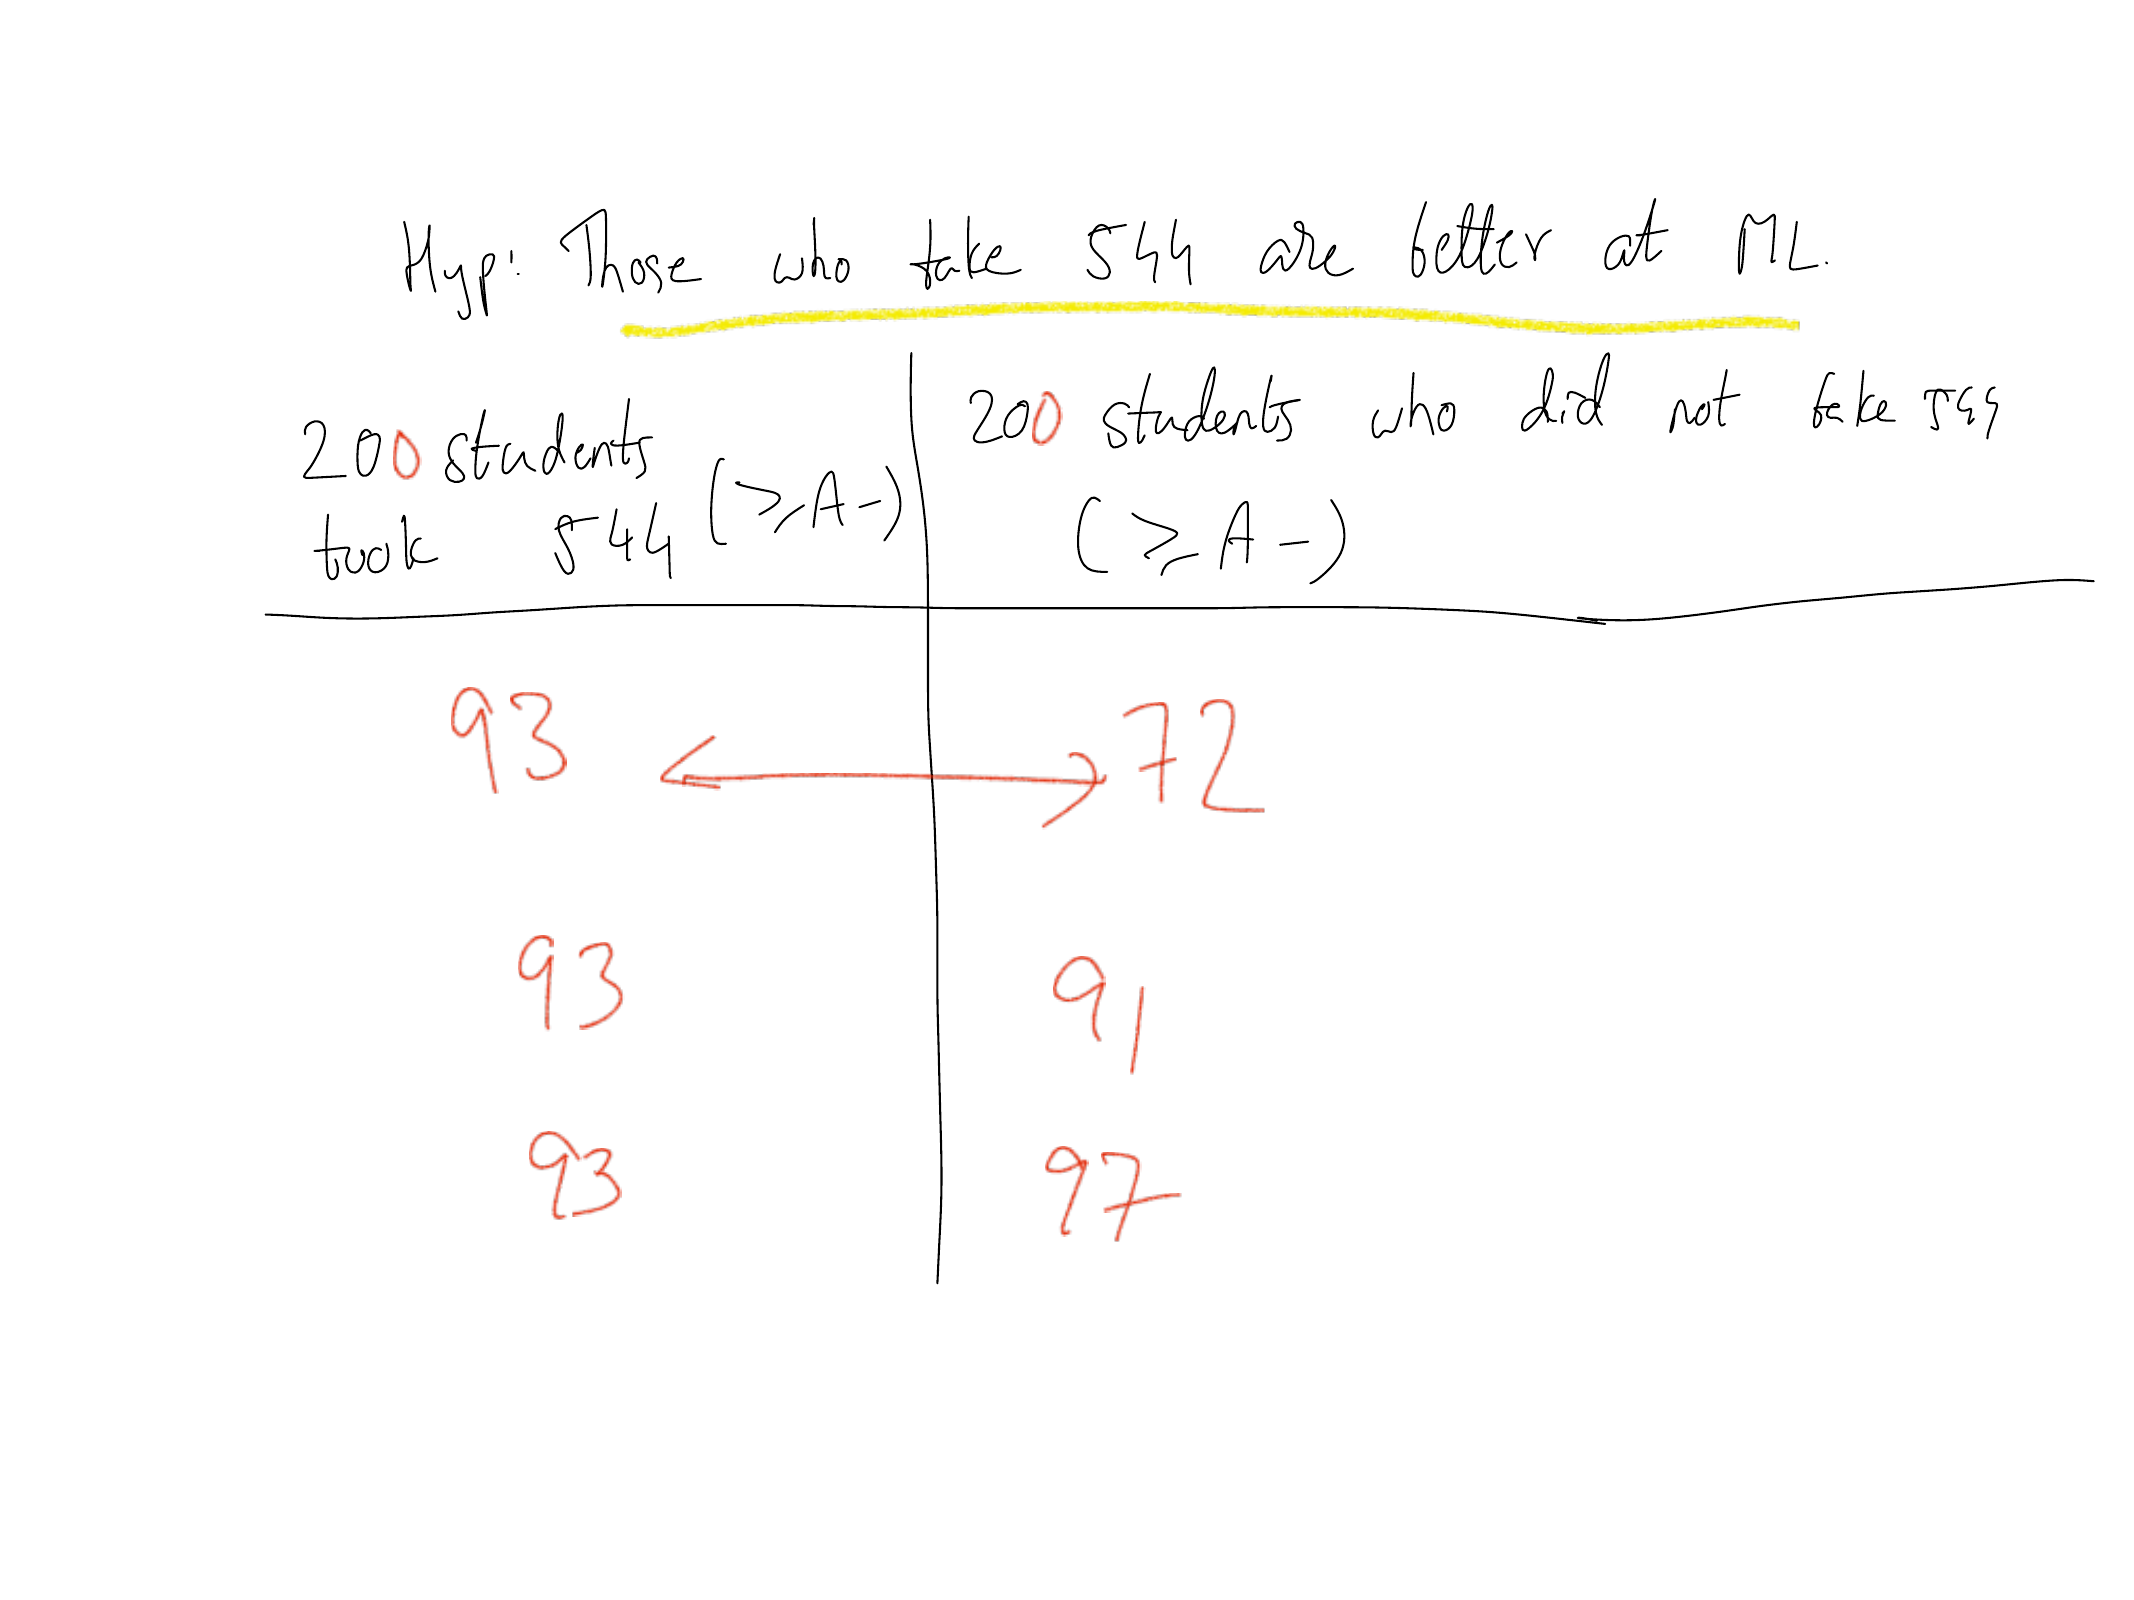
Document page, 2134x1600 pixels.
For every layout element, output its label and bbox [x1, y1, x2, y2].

text_box [265, 198, 2094, 1284]
